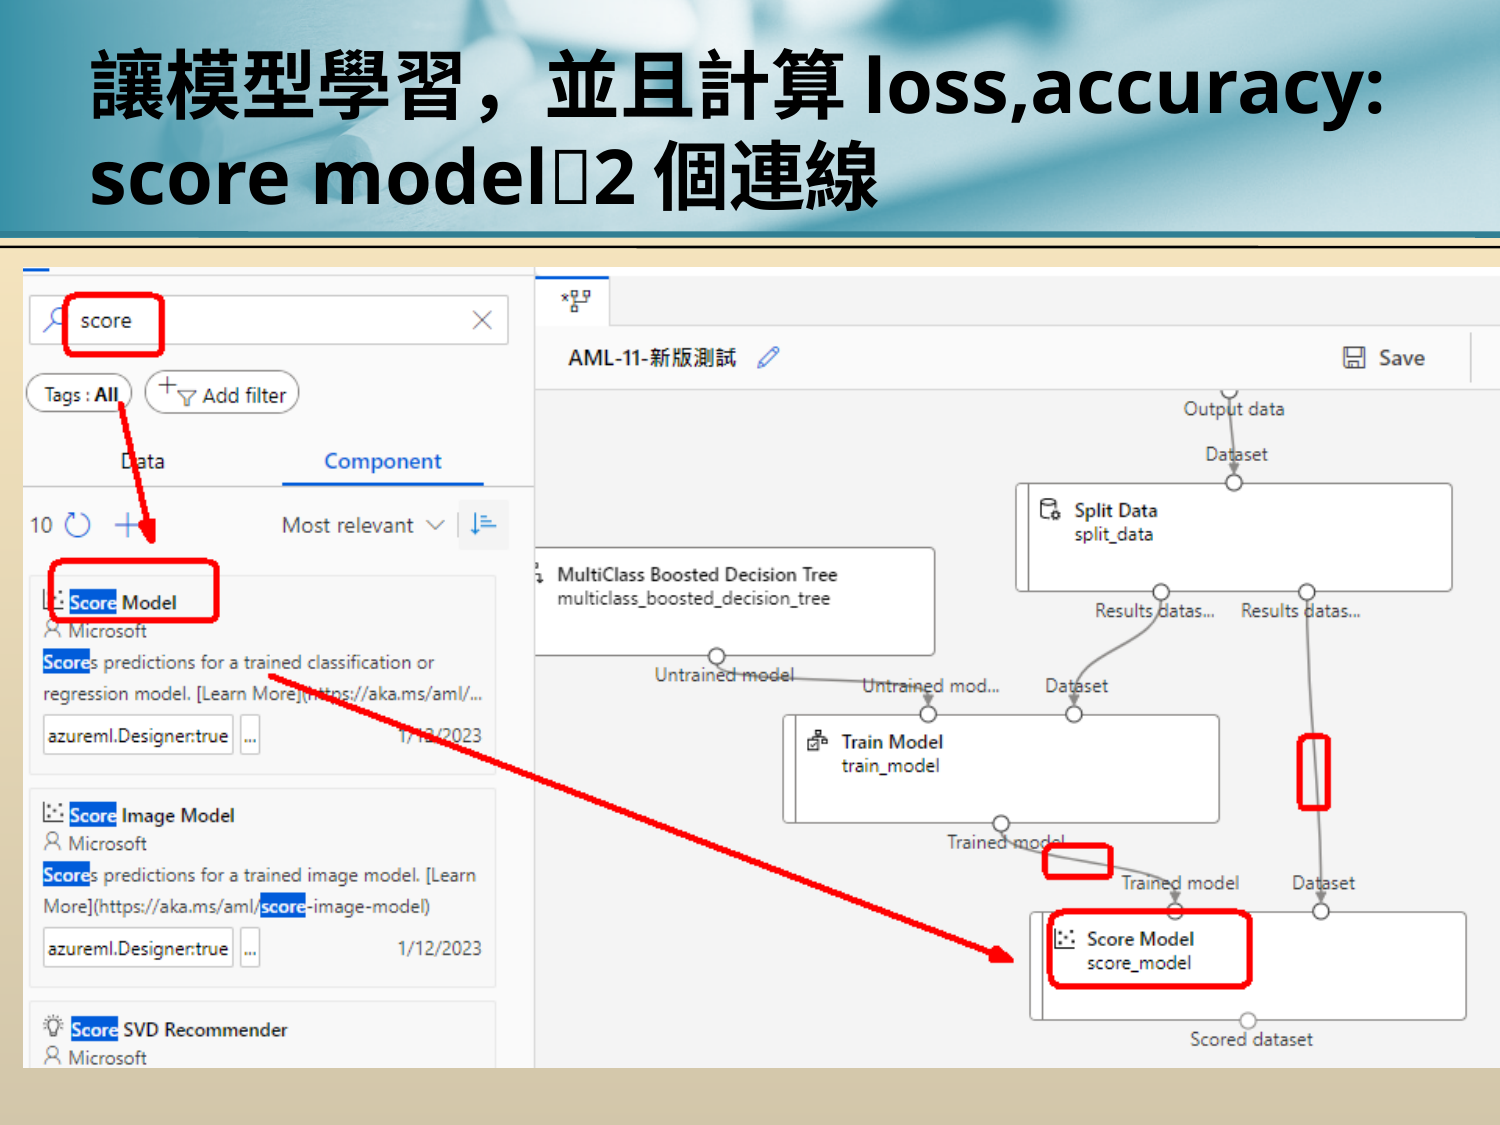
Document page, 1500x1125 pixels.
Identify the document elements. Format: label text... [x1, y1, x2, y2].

picture [23, 267, 1500, 1068]
title 讓模型學習，並且計算loss,accuracy: score model2個連線 [75, 24, 1425, 233]
